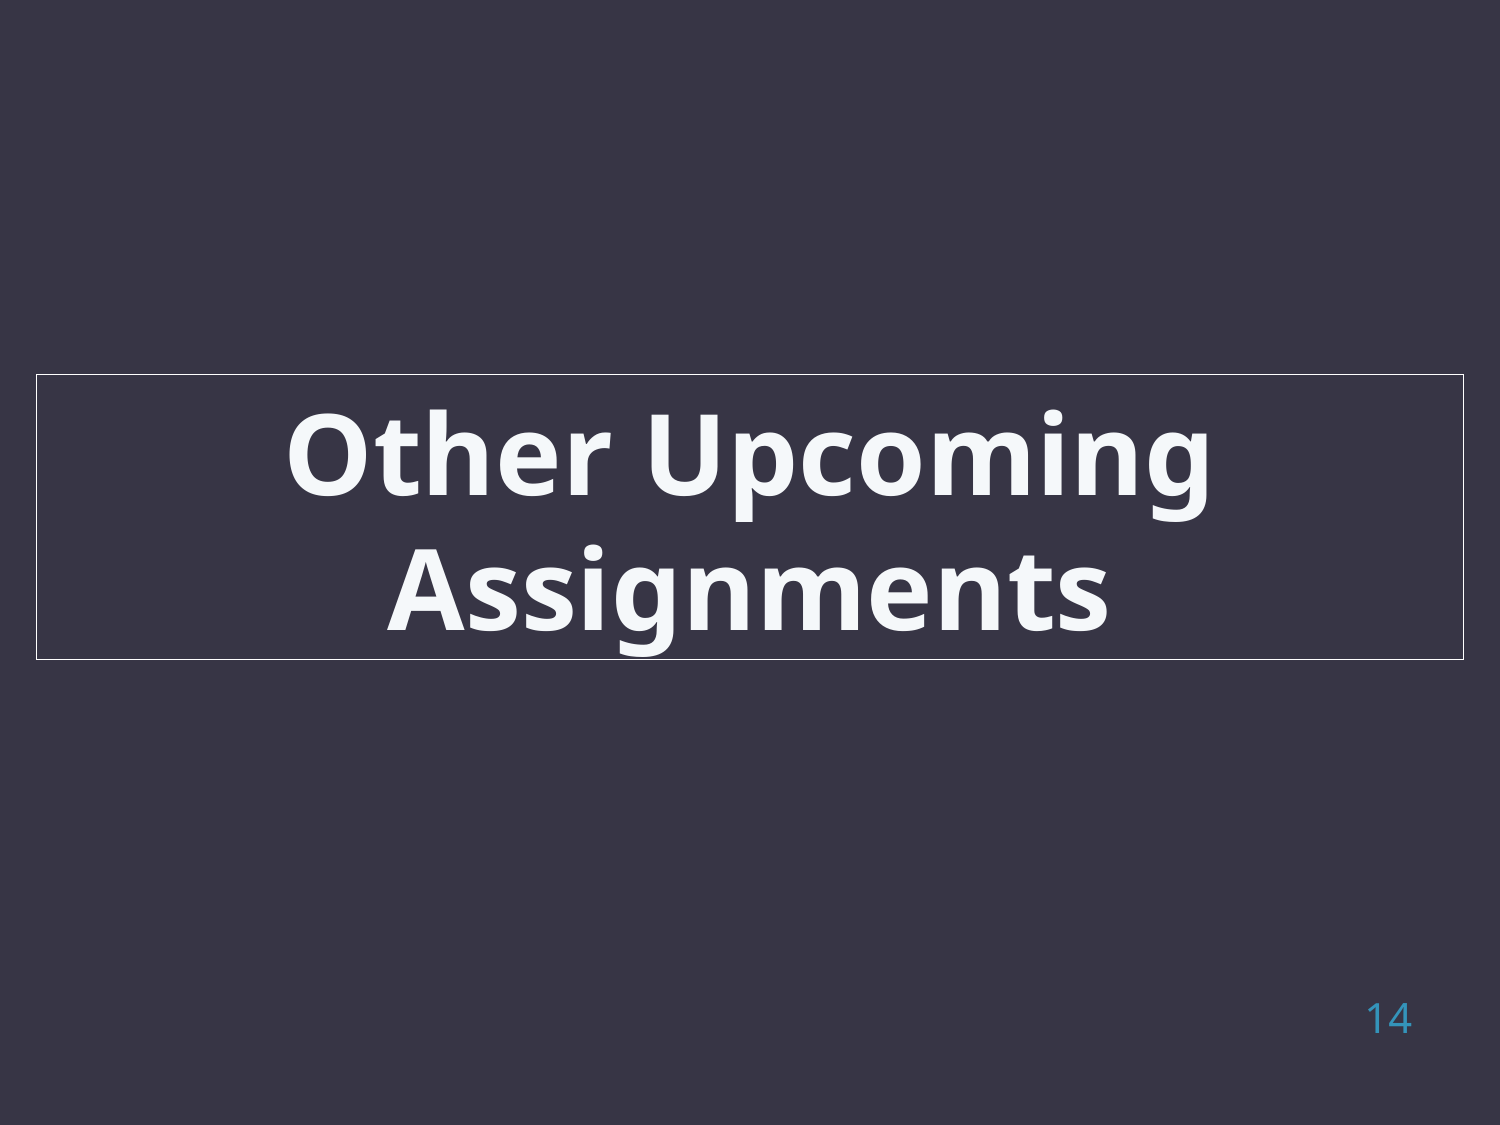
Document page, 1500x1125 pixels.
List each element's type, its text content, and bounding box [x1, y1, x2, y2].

slide_number 14 [1296, 970, 1428, 1051]
text_box Other Upcoming Assignments [36, 374, 1464, 660]
